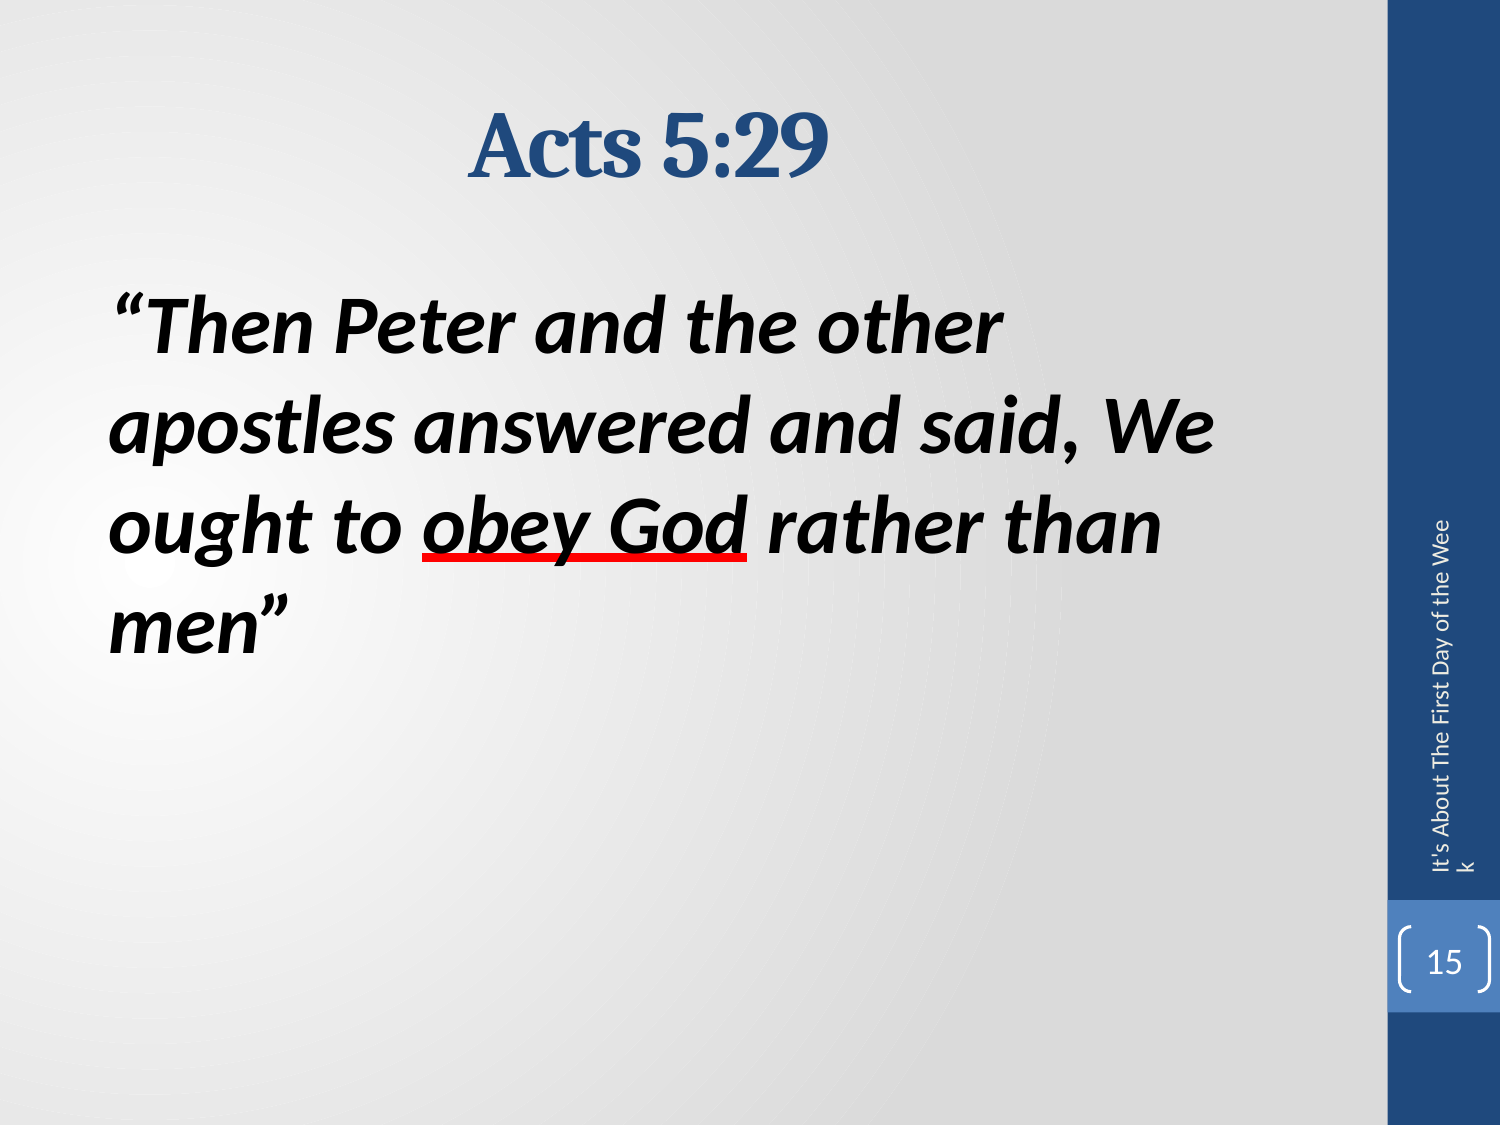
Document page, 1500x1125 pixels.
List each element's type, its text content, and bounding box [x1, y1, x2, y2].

list “Then Peter and the other apostles answered and said, We ought to obey God rather than men” [75, 262, 1325, 688]
slide_number 15 [1397, 925, 1492, 994]
footer It's About The First Day of the Week [1408, 500, 1469, 889]
title Acts 5:29 [75, 45, 1225, 233]
